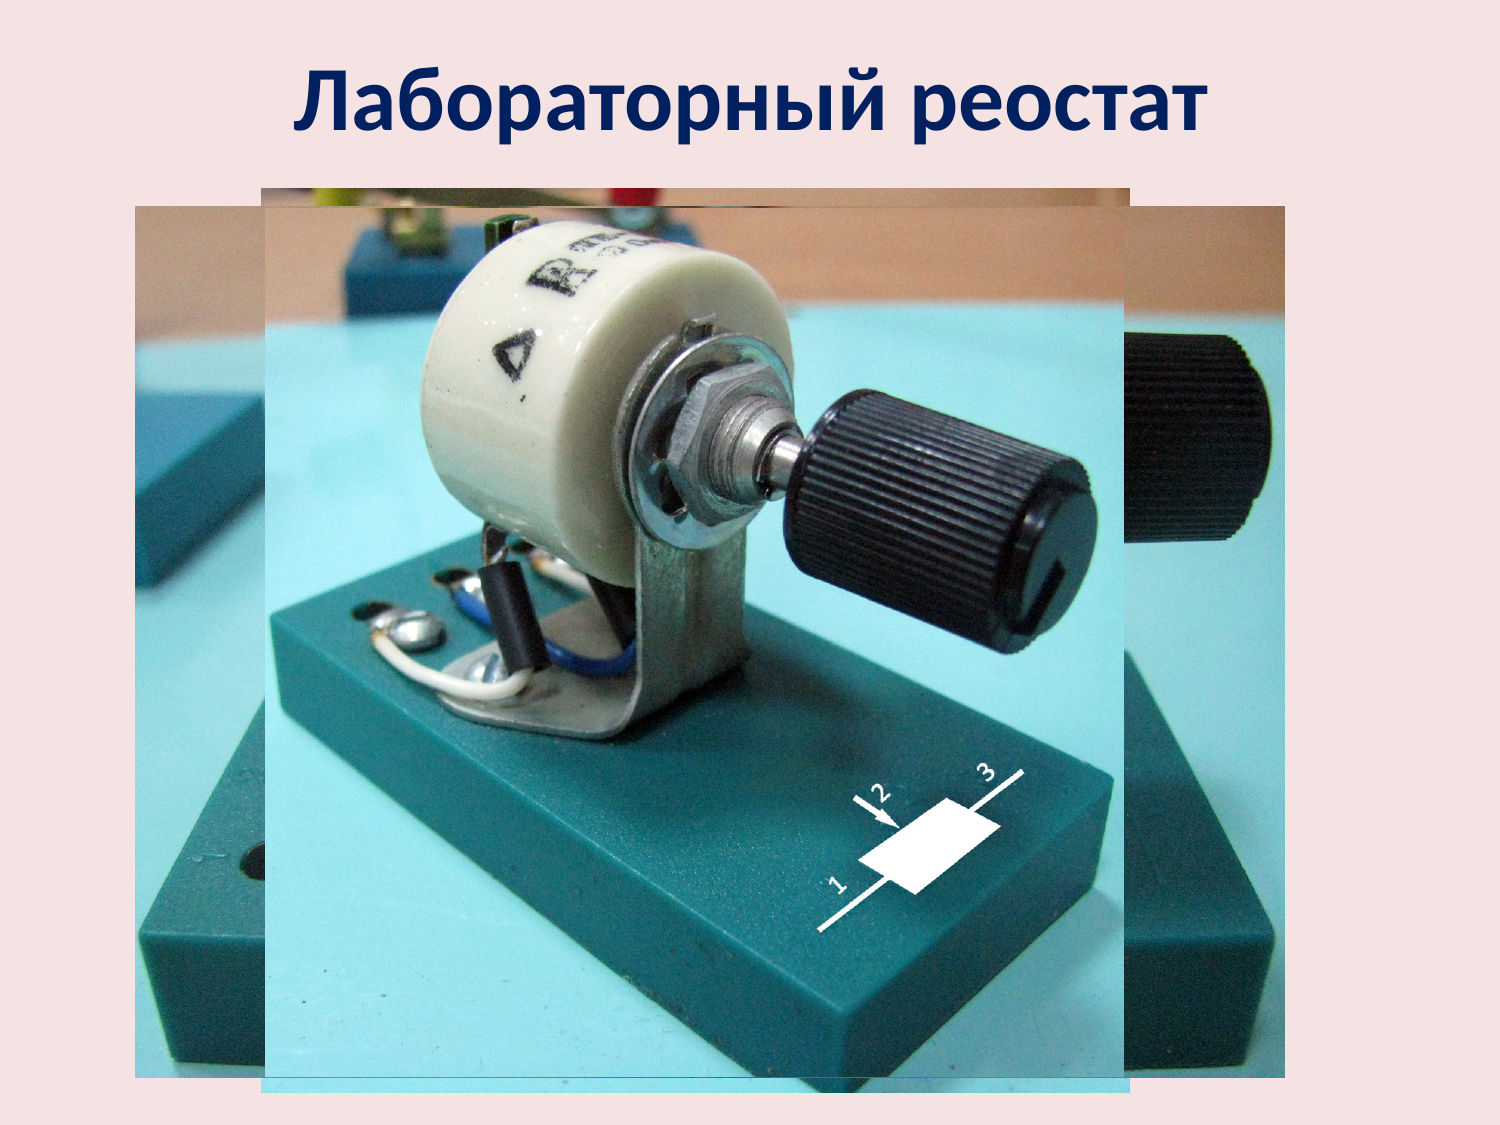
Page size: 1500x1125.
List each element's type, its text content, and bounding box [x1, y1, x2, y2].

picture [135, 187, 1285, 1094]
title Лабораторный реостат [76, 0, 1427, 188]
